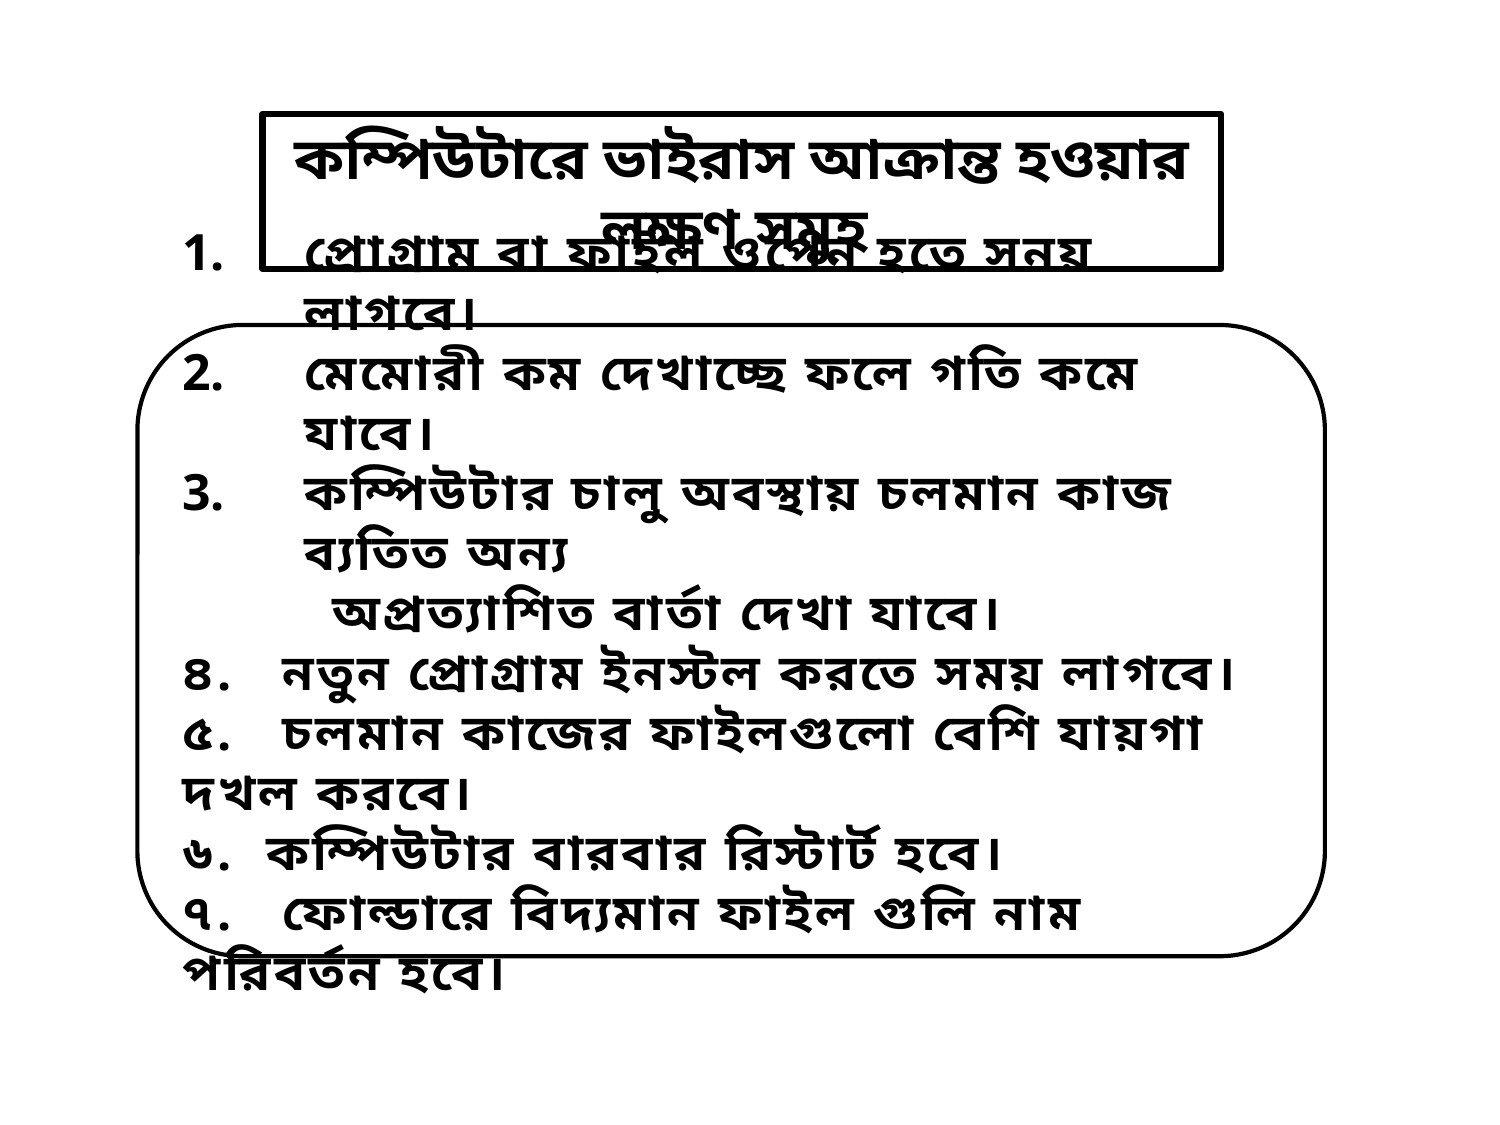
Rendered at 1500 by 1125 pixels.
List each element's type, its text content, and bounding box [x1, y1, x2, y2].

text_box কম্পিউটারে ভাইরাস আক্রান্ত হওয়ার লক্ষণ সমুহ [262, 114, 1222, 269]
text_box প্রোগ্রাম বা ফাইল ওপেন হতে সনয় লাগবে। মেমোরী কম দেখাচ্ছে ফলে গতি কমে যাবে। কম্পিউটার চালু অবস্থায় চলমান কাজ ব্যতিত অন্য অপ্রত্যাশিত বার্তা দেখা যাবে। ৪. নতুন প্রোগ্রাম ইনস্টল করতে সময় লাগবে। ৫. চলমান কাজের ফাইলগুলো বেশি যায়গা দখল করবে। ৬. কম্পিউটার বারবার রিস্টার্ট হবে। ৭. ফোল্ডারে বিদ্যমান ফাইল গুলি নাম পরিবর্তন হবে। [135, 322, 1327, 959]
